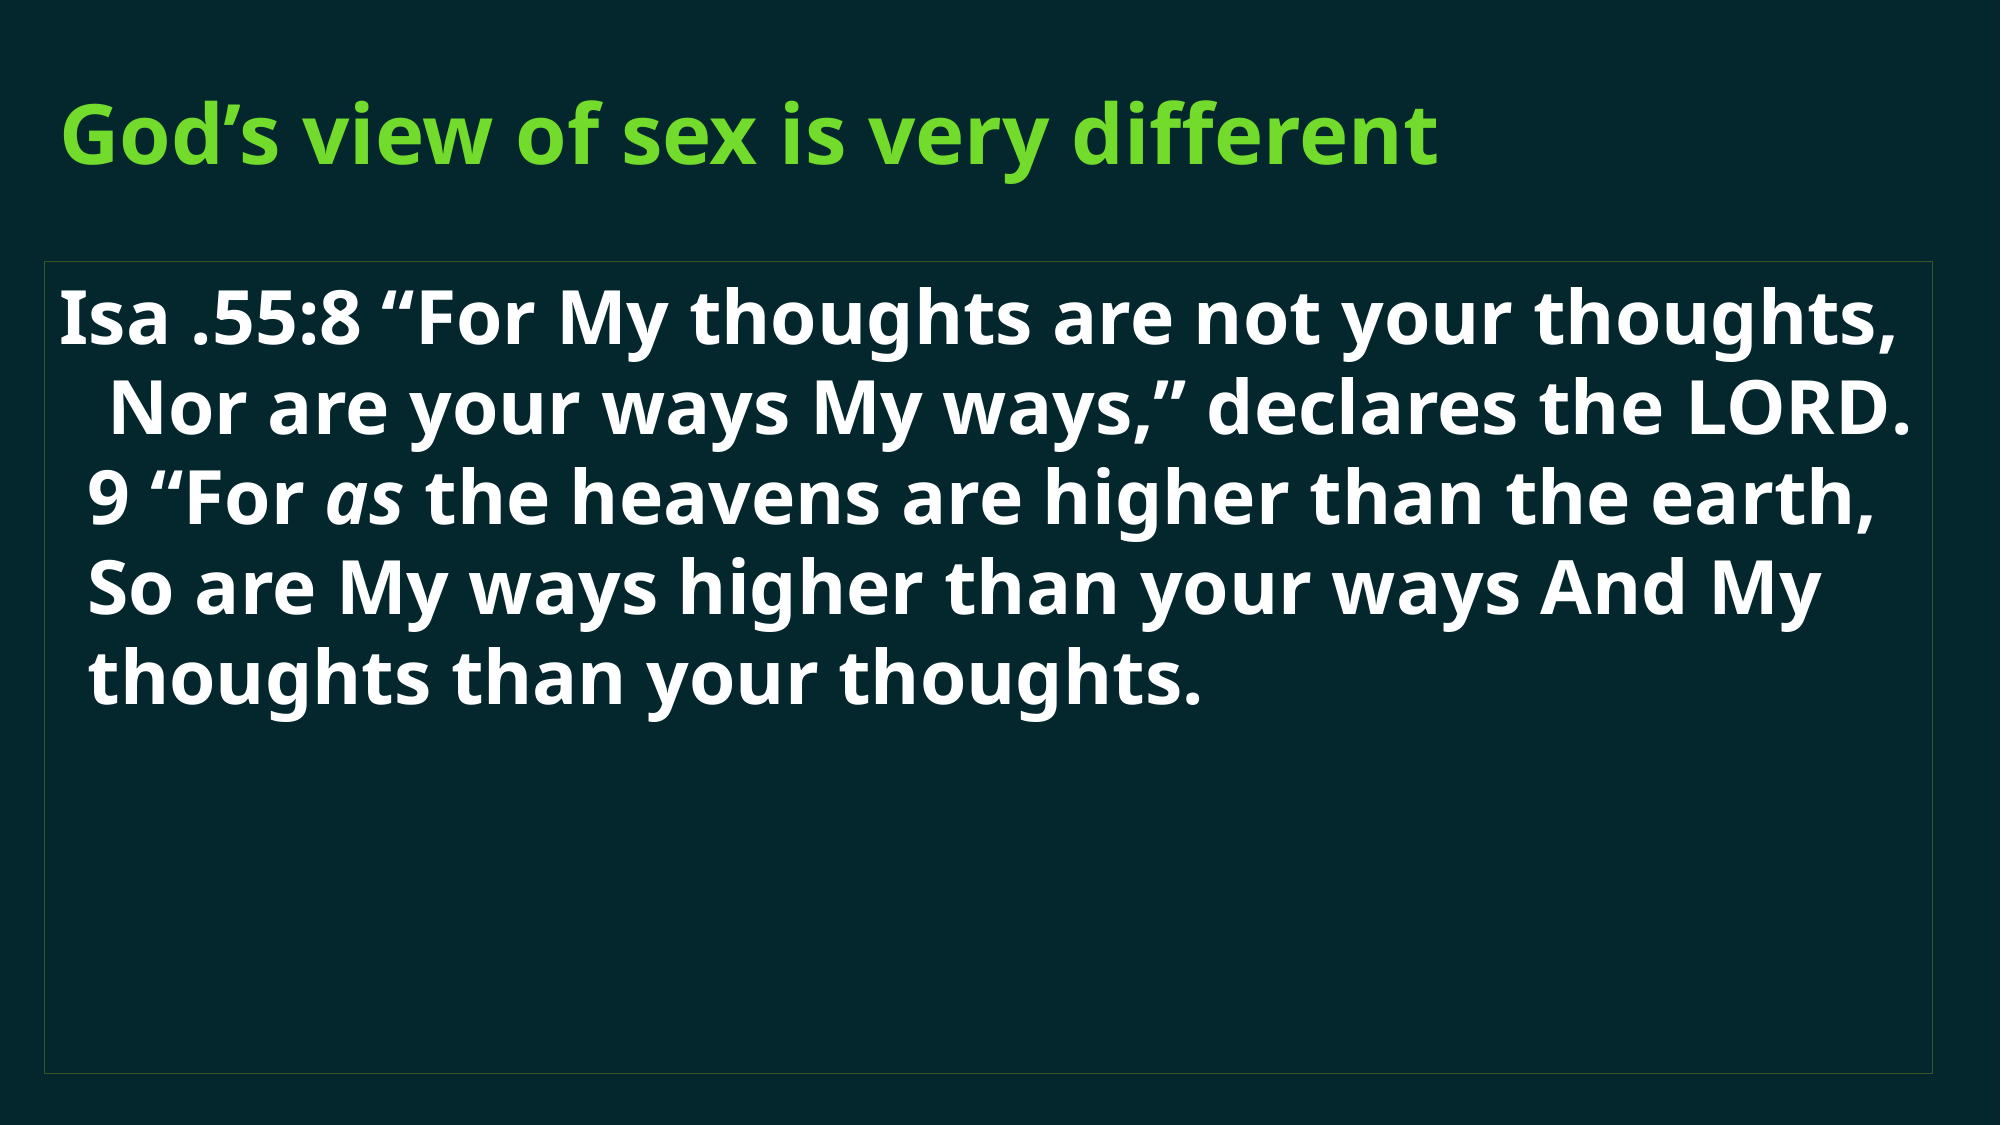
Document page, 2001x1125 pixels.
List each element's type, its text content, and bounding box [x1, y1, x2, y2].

list Isa .55:8 “For My thoughts are not your thoughts, Nor are your ways My ways,” declares the Lord. 9 “For as the heavens are higher than the earth, So are My ways higher than your ways And My thoughts than your thoughts. [44, 261, 1933, 1074]
title God’s view of sex is very different [44, 22, 1933, 240]
